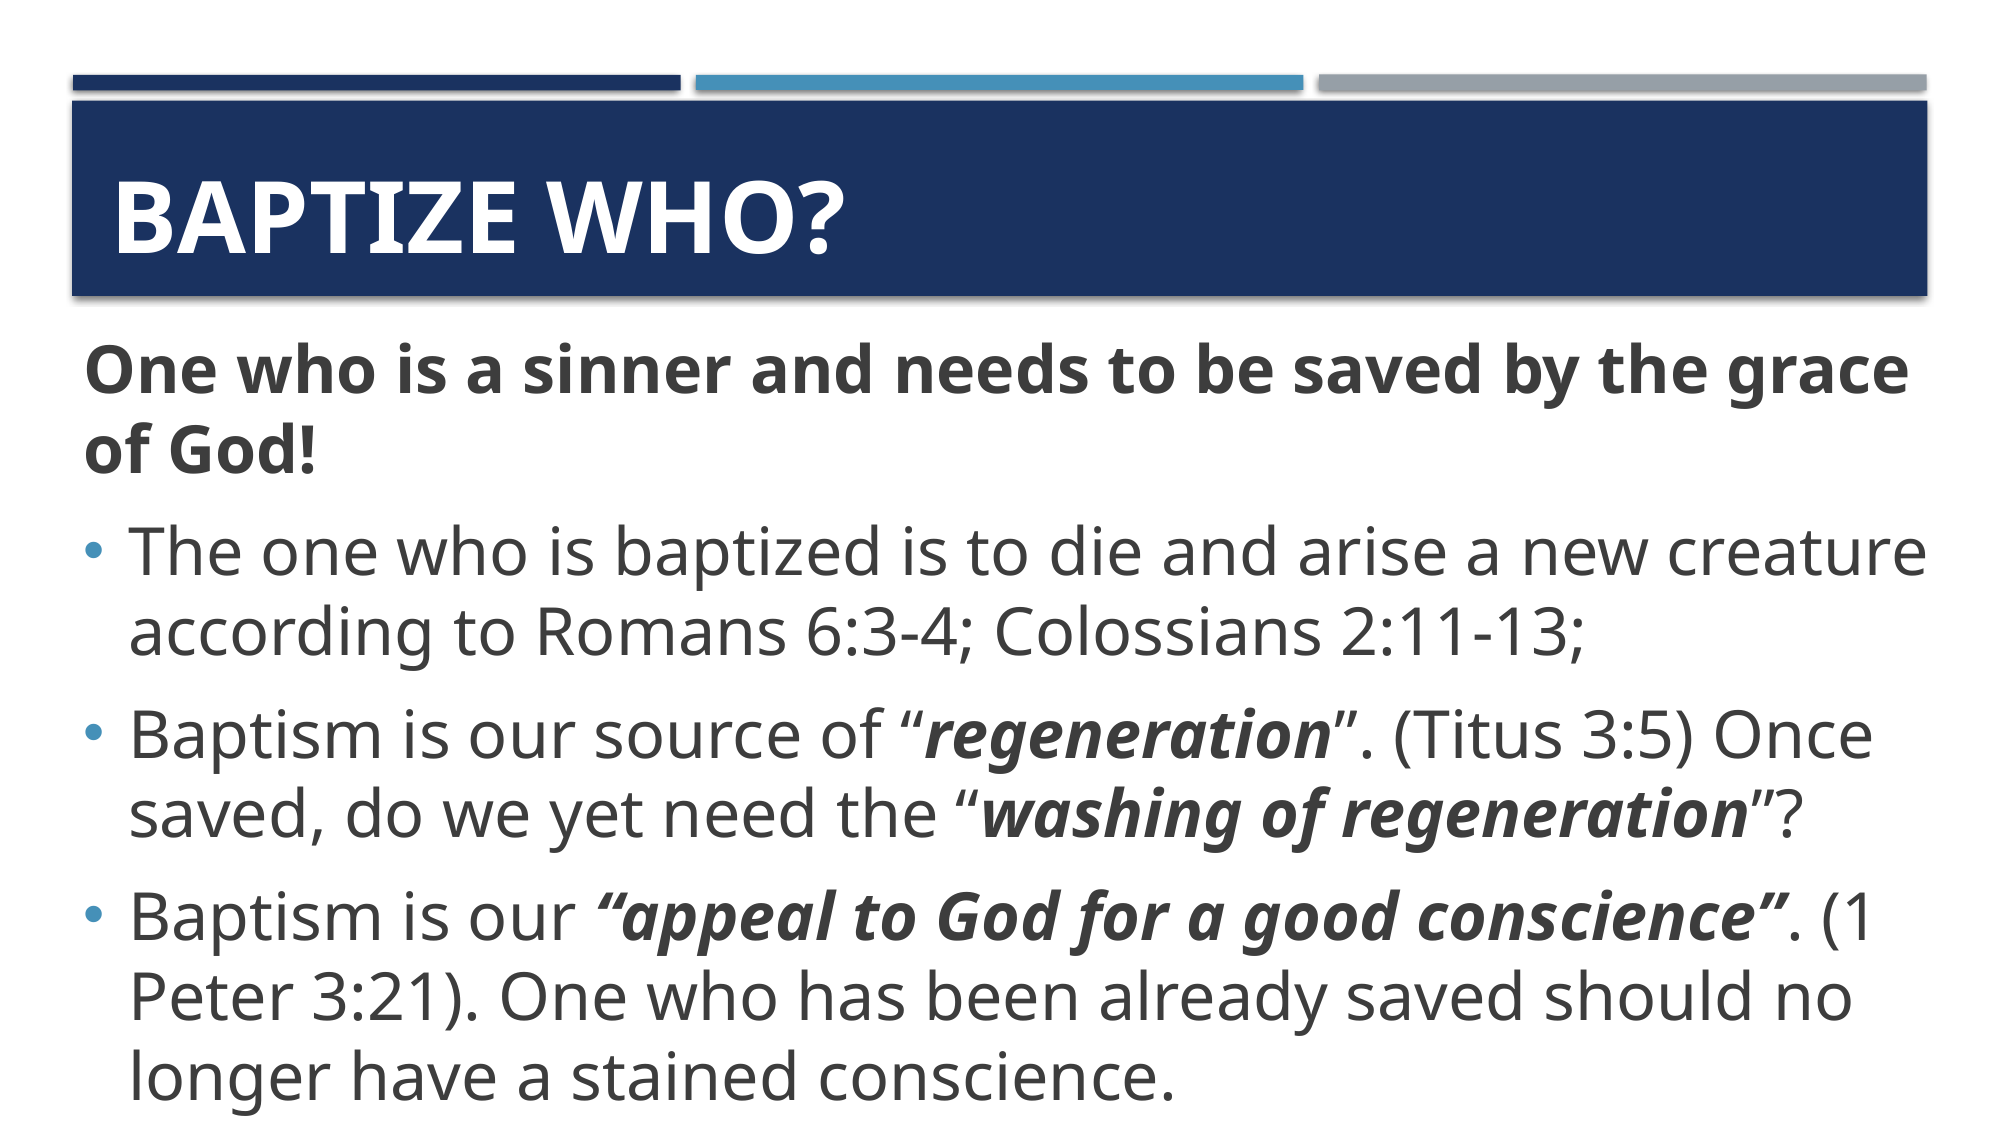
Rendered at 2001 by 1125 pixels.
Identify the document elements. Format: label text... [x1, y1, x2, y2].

title Baptize who? [95, 115, 1905, 282]
list One who is a sinner and needs to be saved by the grace of God! The one who is baptized is to die and arise a new creature according to Romans 6:3-4; Colossians 2:11-13; Baptism is our source of “regeneration”. (Titus 3:5) Once saved, do we yet need the “washing of regeneration”? Baptism is our “appeal to God for a good conscience”. (1 Peter 3:21). One who has been already saved should no longer have a stained conscience. [68, 319, 1954, 1125]
